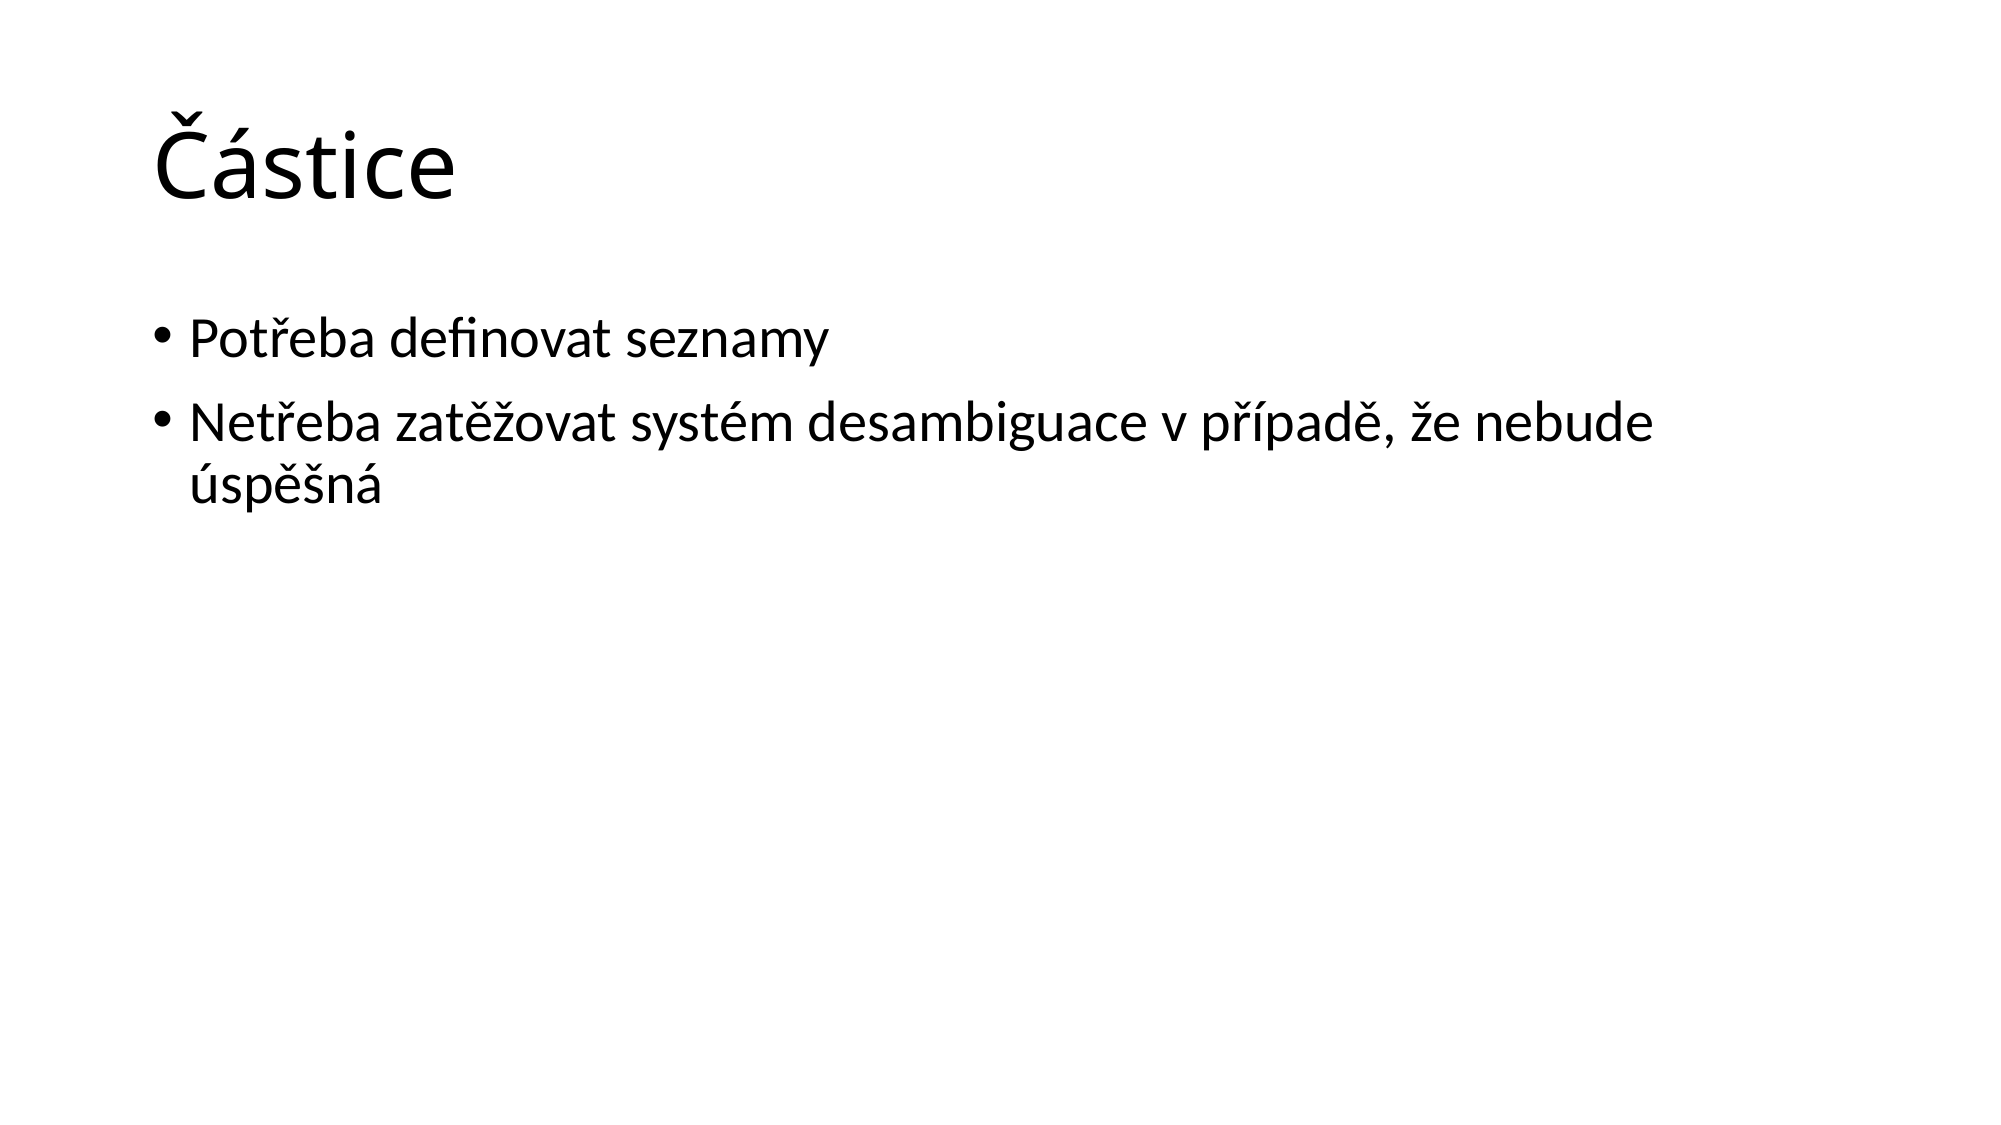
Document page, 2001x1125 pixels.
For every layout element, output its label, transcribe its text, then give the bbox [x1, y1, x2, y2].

list Potřeba definovat seznamy Netřeba zatěžovat systém desambiguace v případě, že nebude úspěšná [137, 299, 1863, 1014]
title Částice [137, 59, 1863, 278]
